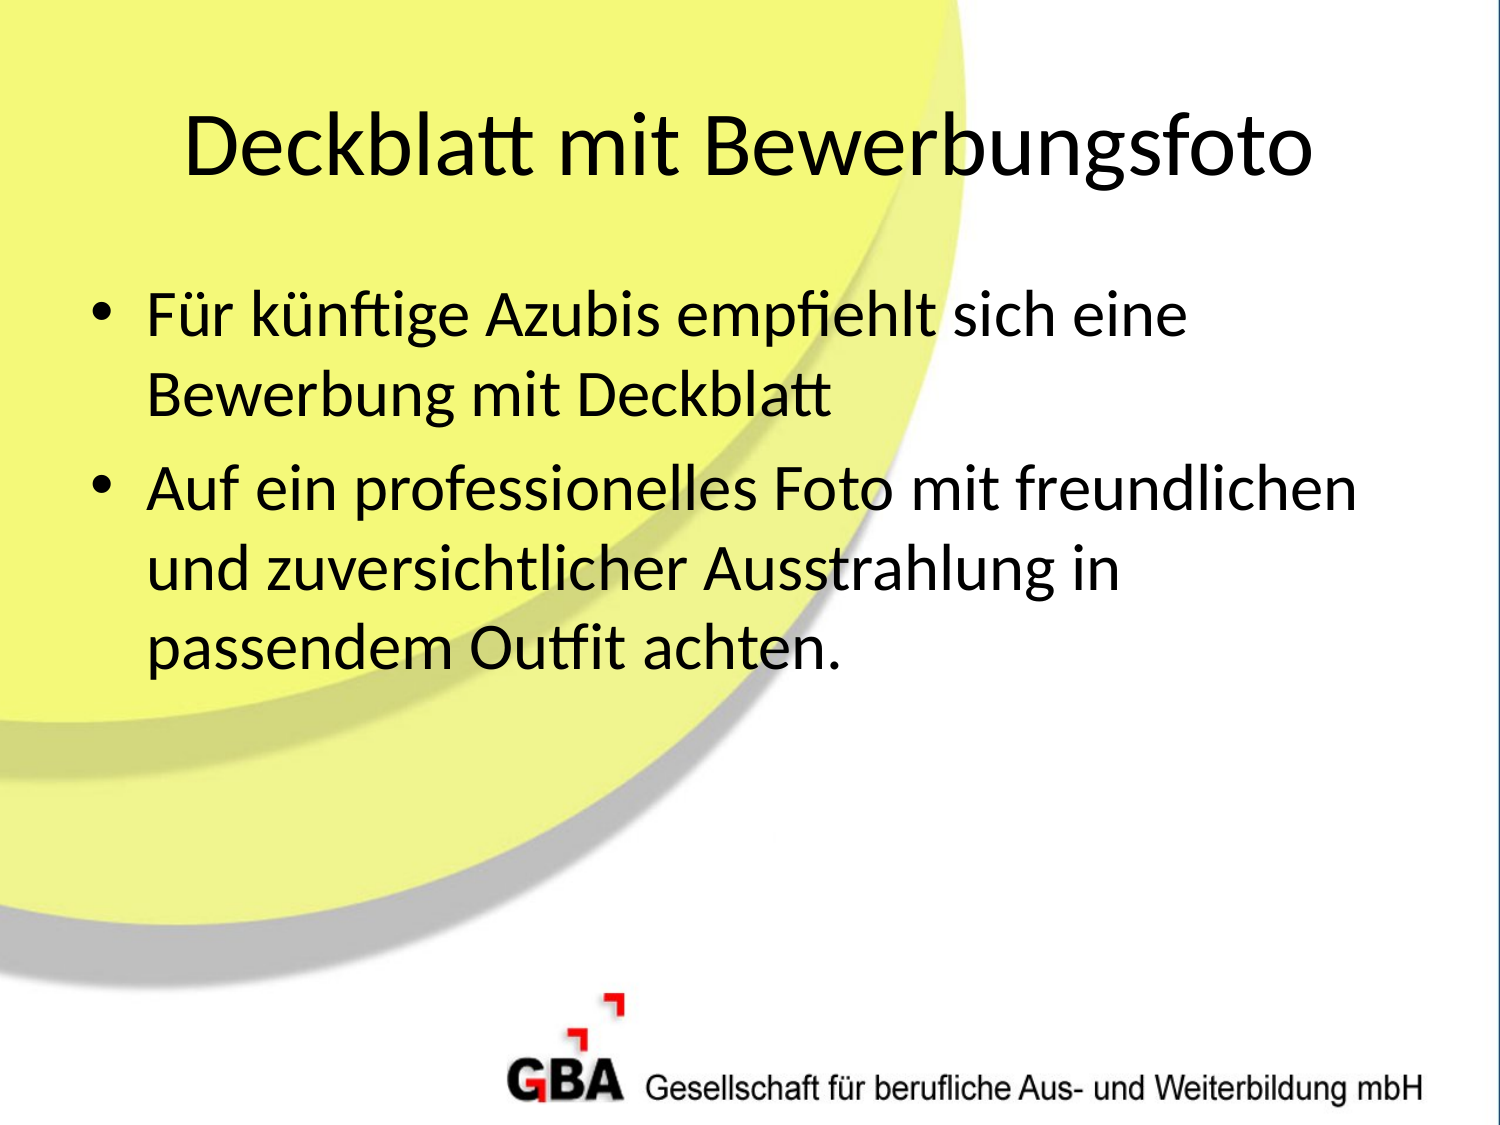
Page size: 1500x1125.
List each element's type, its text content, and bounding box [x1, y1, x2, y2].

title Deckblatt mit Bewerbungsfoto [75, 45, 1425, 233]
list Für künftige Azubis empfiehlt sich eine Bewerbung mit Deckblatt Auf ein professionelles Foto mit freundlichen und zuversichtlicher Ausstrahlung in passendem Outfit achten. [75, 262, 1425, 1005]
picture [0, 0, 1500, 1125]
